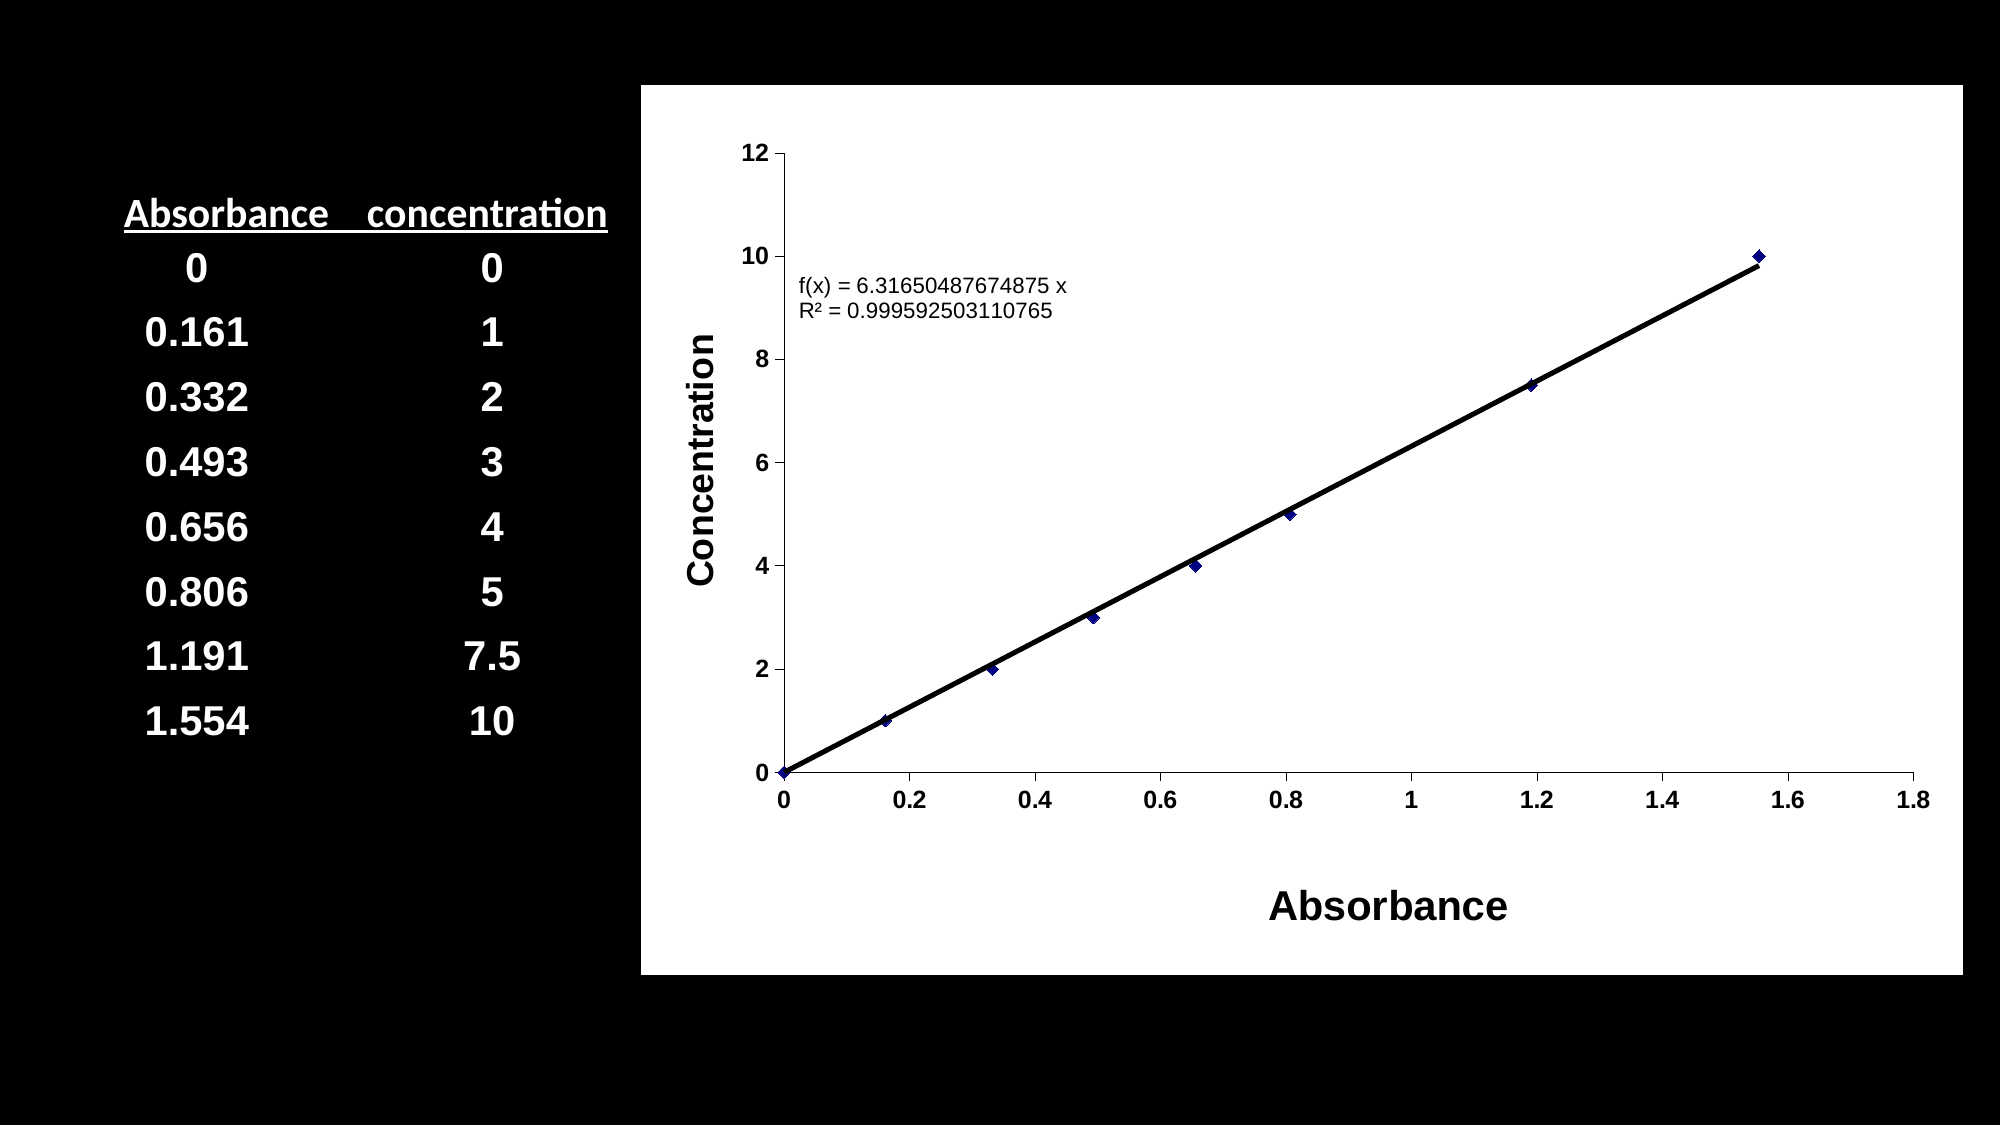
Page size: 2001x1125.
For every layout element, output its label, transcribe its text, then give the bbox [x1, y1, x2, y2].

chart [639, 83, 1964, 977]
table_cell 10 [345, 688, 639, 751]
table_cell 0.161 [50, 299, 344, 362]
table_cell 0.493 [50, 429, 344, 492]
table_cell 0.656 [50, 494, 344, 557]
table_cell 4 [345, 494, 639, 557]
table_cell 1.191 [50, 623, 344, 686]
table_cell 1 [345, 299, 639, 362]
table_header 0 [345, 234, 639, 297]
table_cell 1.554 [50, 688, 344, 751]
text_box Absorbance concentration [108, 178, 638, 244]
table_header 0 [50, 234, 344, 297]
table_cell 5 [345, 558, 639, 621]
table_cell 0.806 [50, 558, 344, 621]
table_cell 3 [345, 429, 639, 492]
table_cell 2 [345, 364, 639, 427]
table_cell 0.332 [50, 364, 344, 427]
table_cell 7.5 [345, 623, 639, 686]
